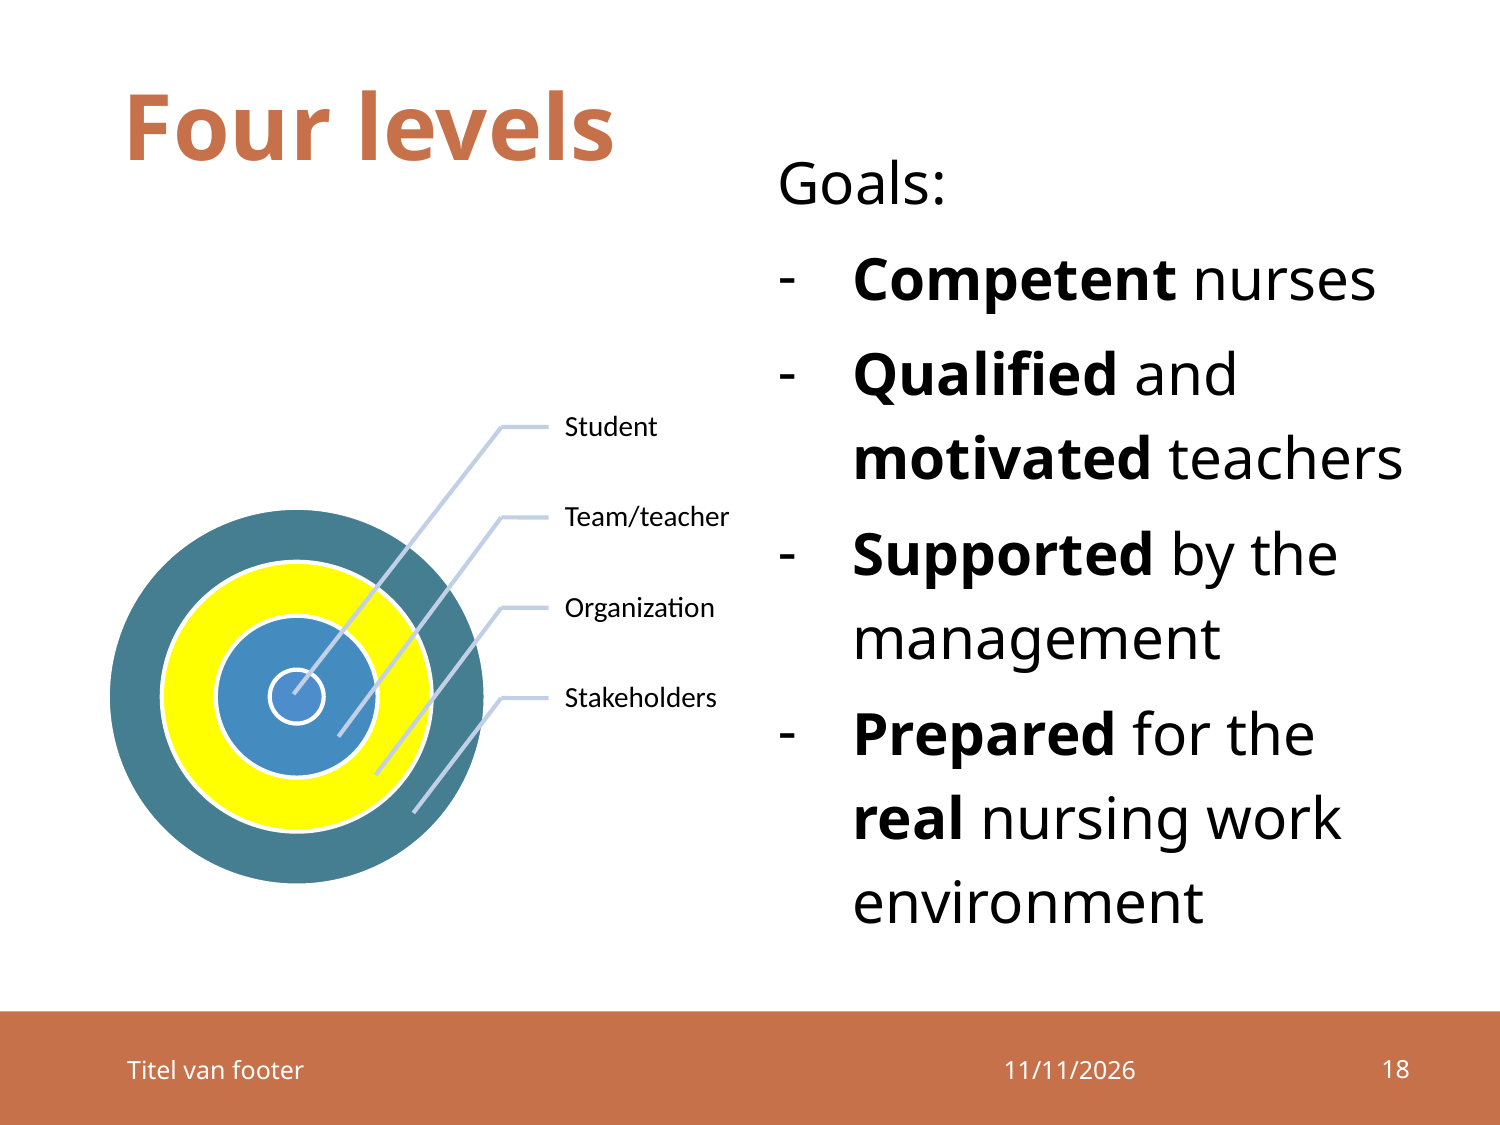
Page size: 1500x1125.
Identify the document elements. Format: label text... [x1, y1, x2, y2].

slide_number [988, 1041, 1339, 1102]
footer Titel van footer [112, 1041, 981, 1102]
slide_number 18 [1338, 1040, 1425, 1101]
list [107, 262, 738, 1006]
title Four levels [107, 30, 1425, 218]
list Goals: Competent nurses Qualified and motivated teachers Supported by the management Prepared for the real nursing work environment [762, 124, 1425, 1005]
